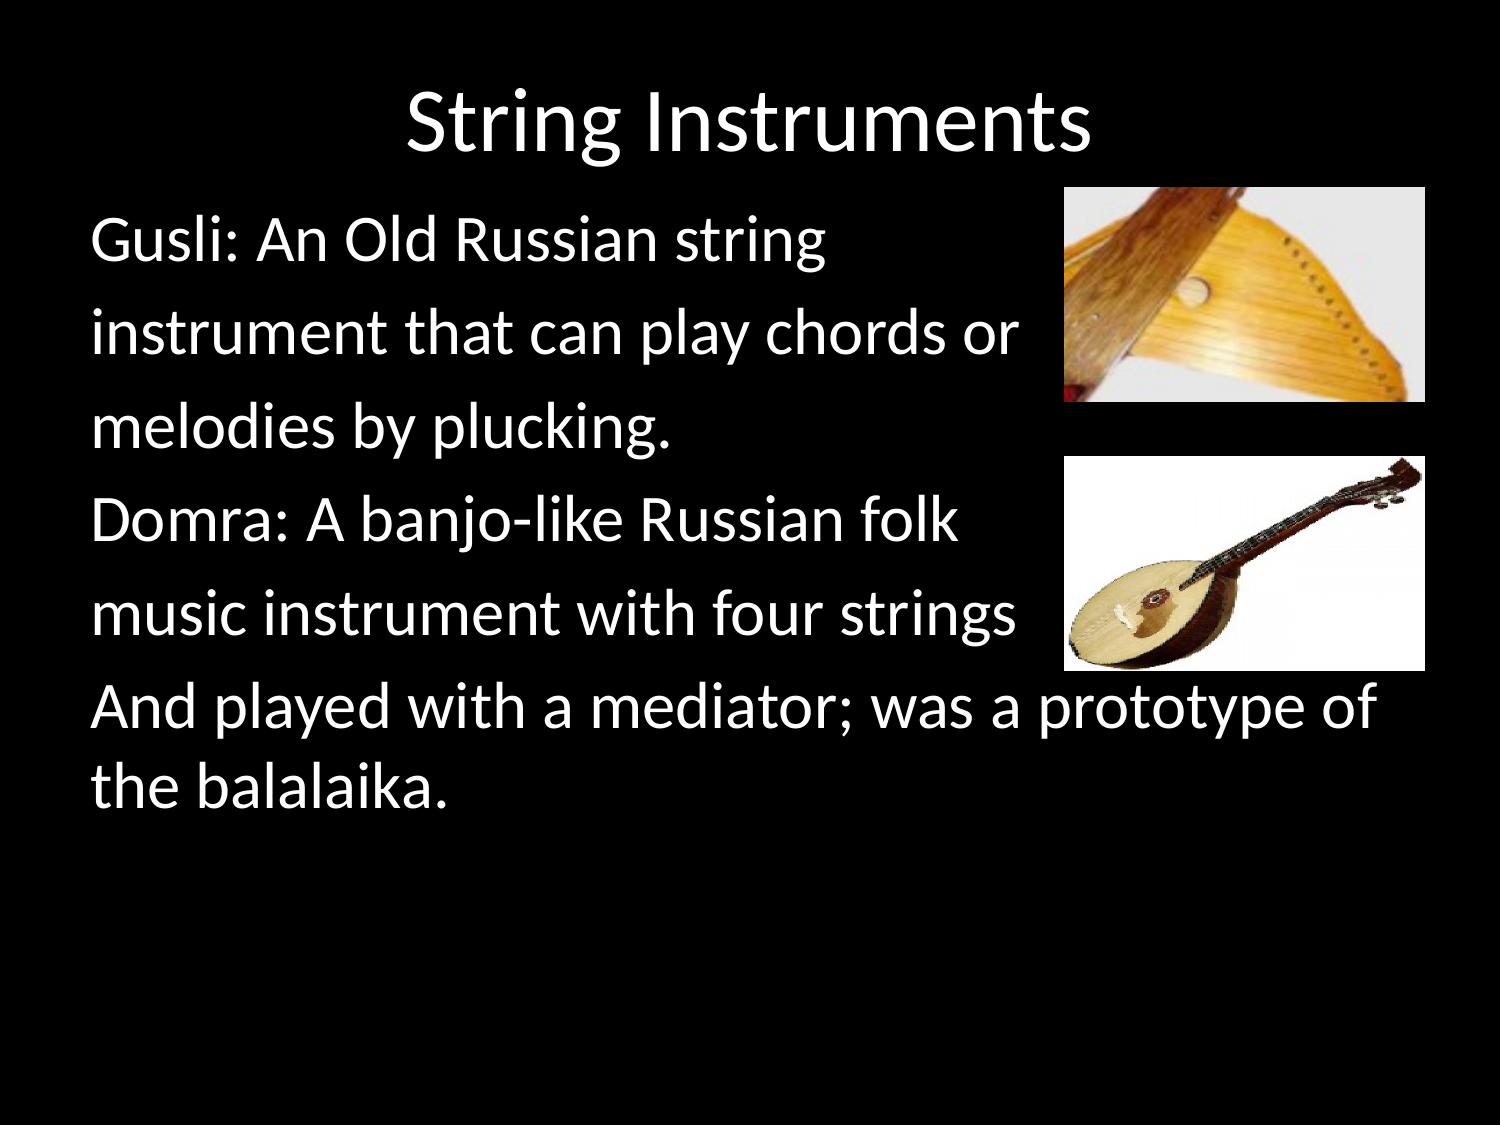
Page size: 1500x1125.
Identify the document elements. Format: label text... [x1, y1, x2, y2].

title String Instruments [75, 45, 1425, 186]
list Gusli: An Old Russian string instrument that can play chords or melodies by plucking. Domra: A banjo-like Russian folk music instrument with four strings And played with a mediator; was a prototype of the balalaika. [75, 187, 1425, 1034]
picture [1064, 187, 1426, 403]
picture [1064, 455, 1426, 672]
